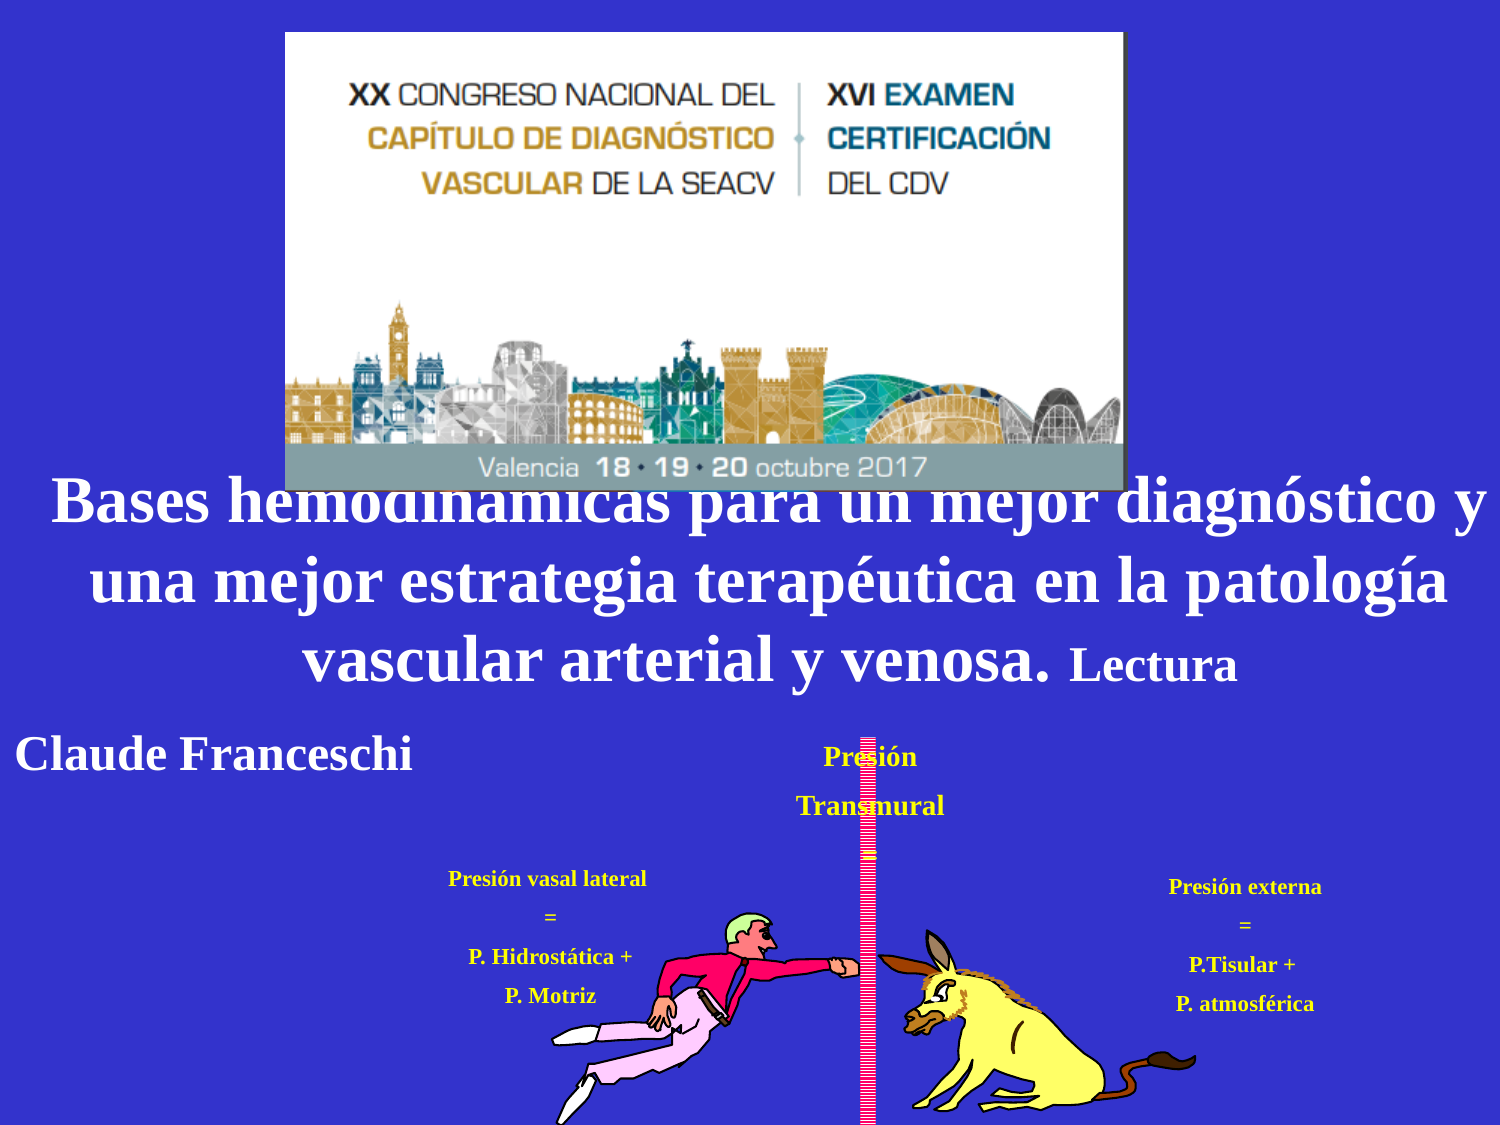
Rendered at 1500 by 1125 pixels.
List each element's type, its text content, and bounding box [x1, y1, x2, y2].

text_box Bases hemodinámicas para un mejor diagnóstico y una mejor estrategia terapéutica en la patología vascular arterial y venosa. Lectura Claude Franceschi [0, 0, 1500, 1125]
picture [284, 32, 1129, 492]
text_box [324, 729, 1448, 1125]
